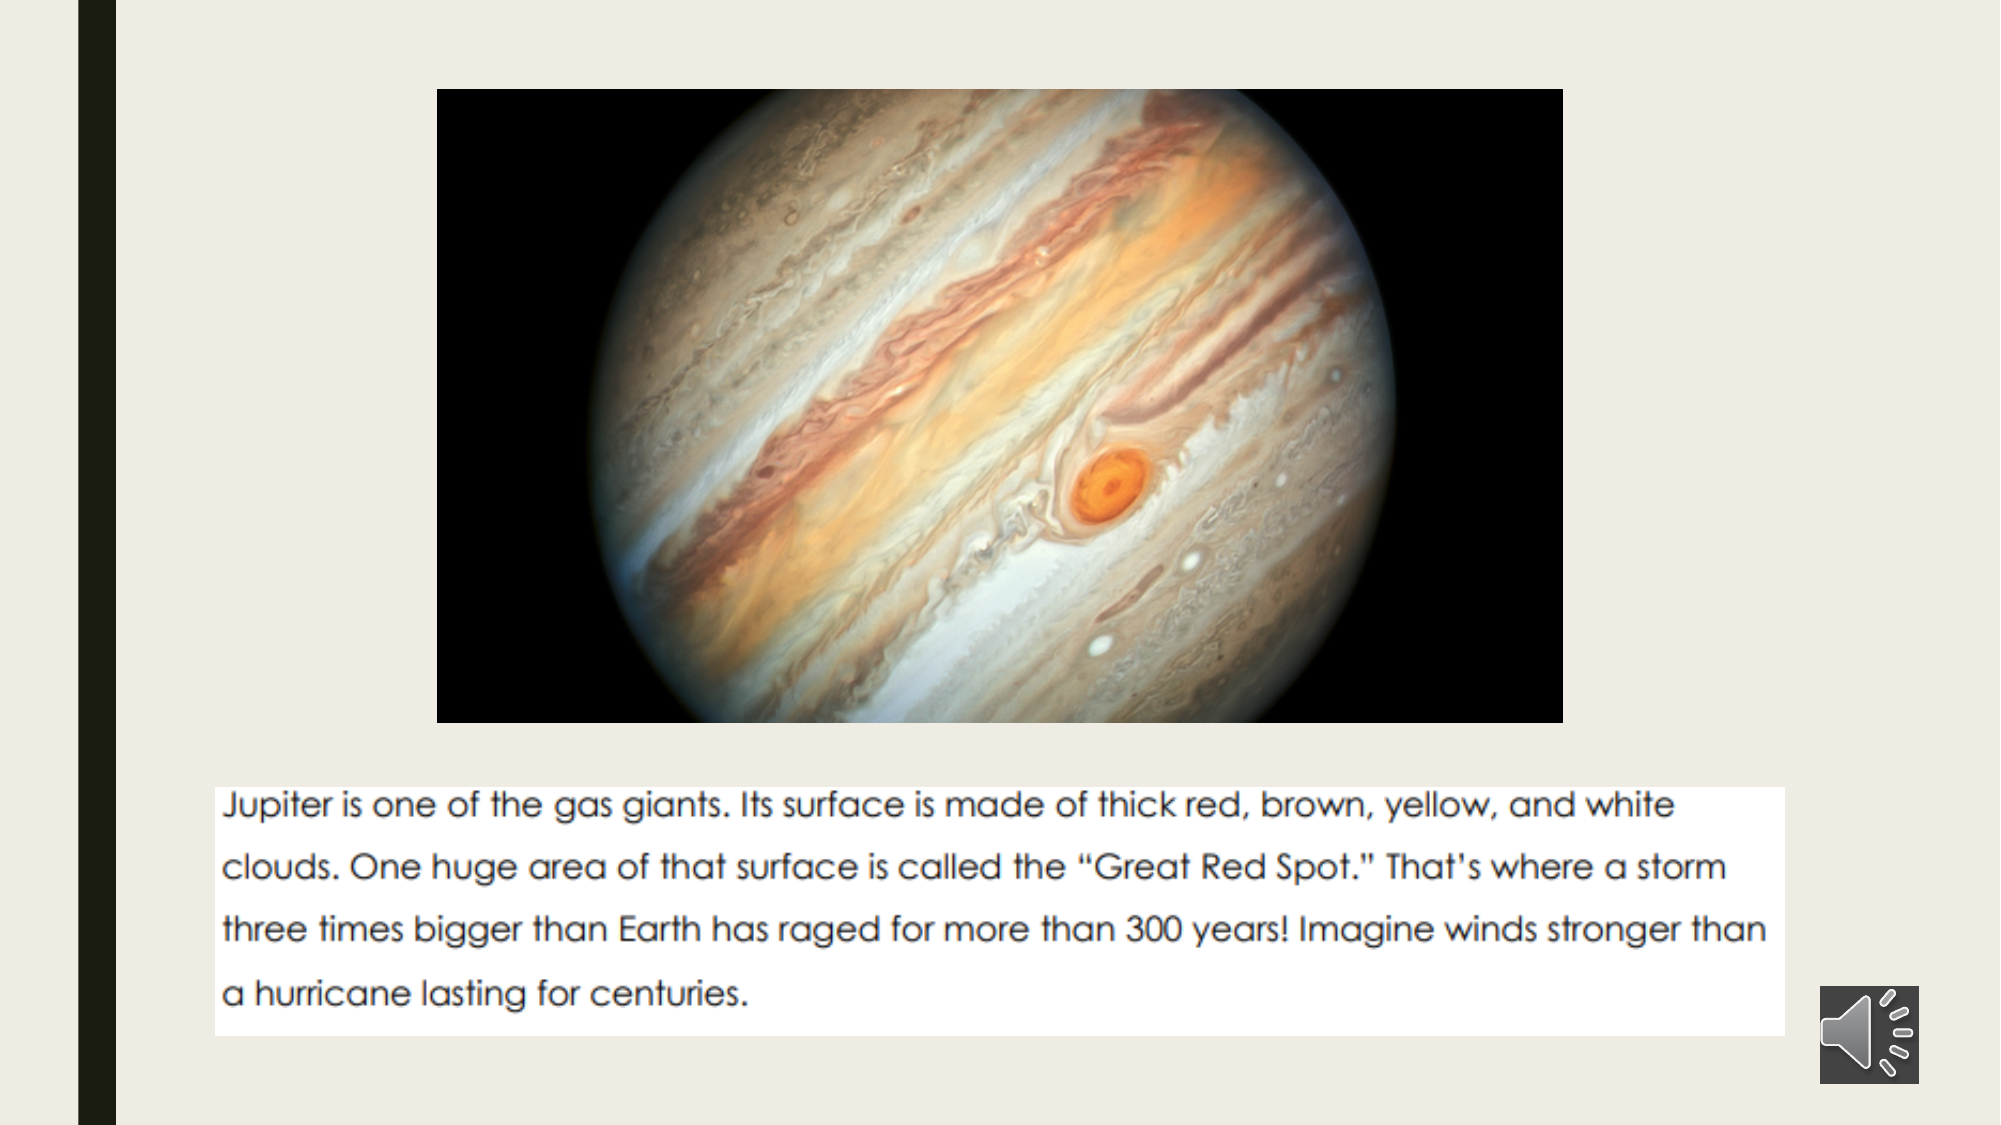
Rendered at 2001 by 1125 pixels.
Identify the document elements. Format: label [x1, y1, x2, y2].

picture [437, 89, 1563, 723]
picture [1819, 985, 1920, 1086]
picture [215, 787, 1785, 1036]
